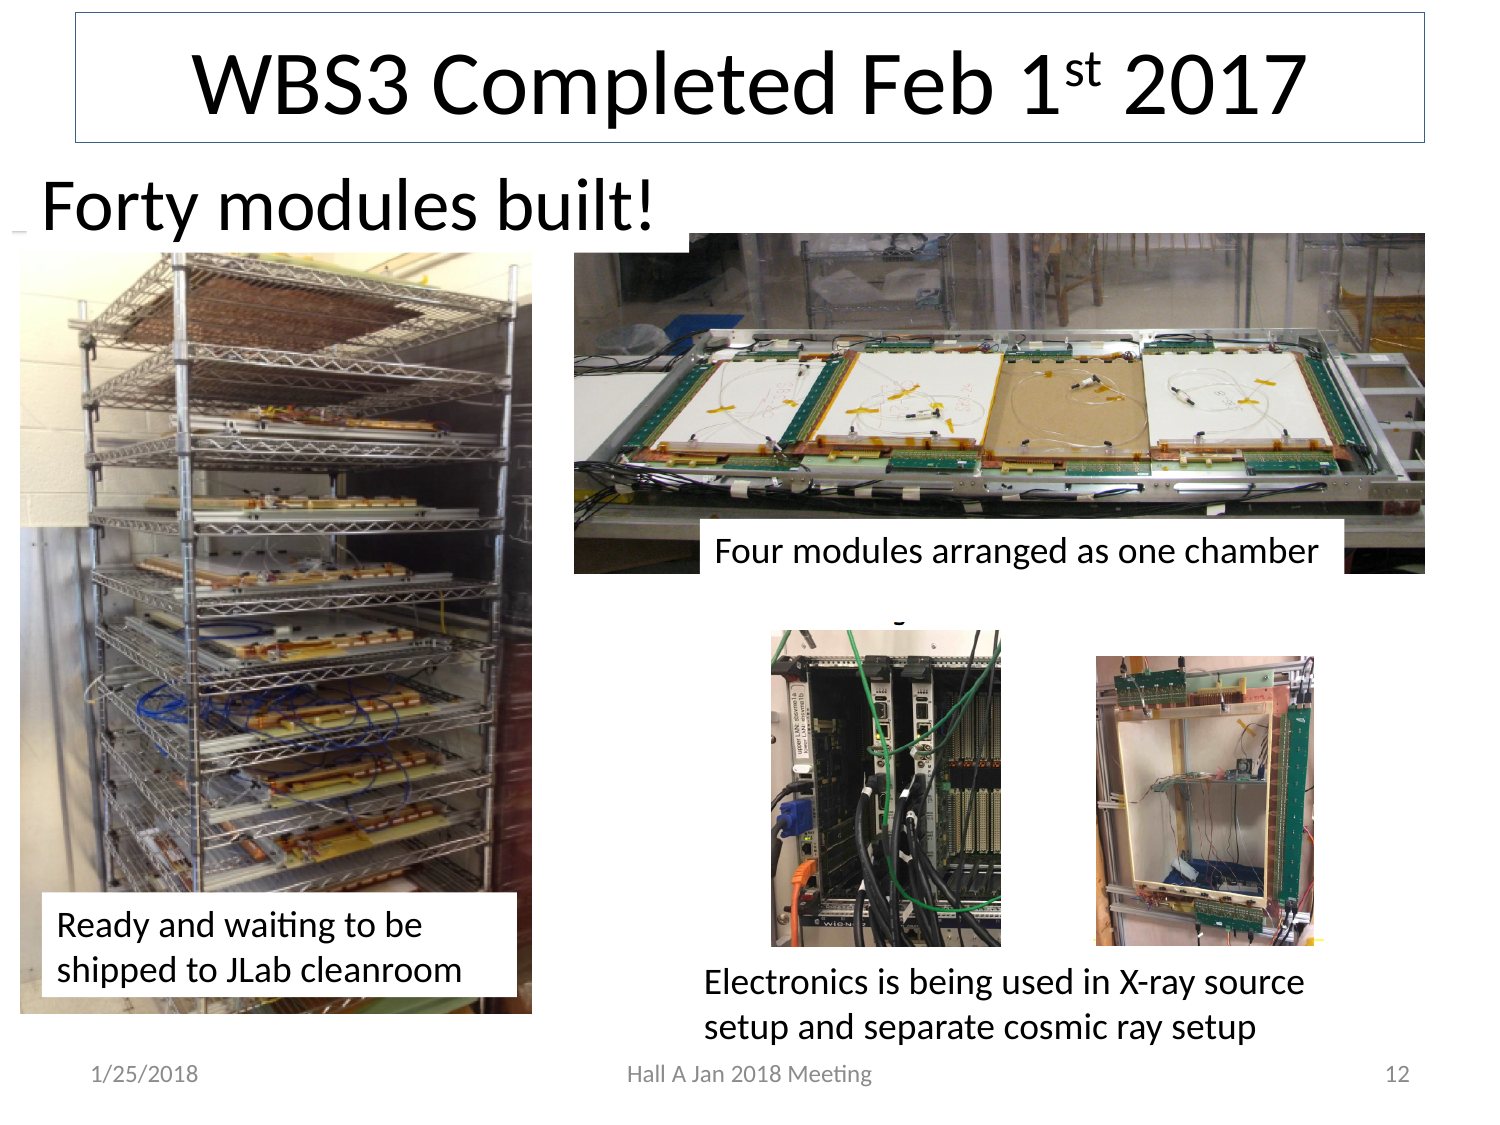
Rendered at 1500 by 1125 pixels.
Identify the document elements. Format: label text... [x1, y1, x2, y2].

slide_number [75, 1042, 425, 1103]
picture [573, 230, 1426, 574]
slide_number 12 [1074, 1042, 1425, 1103]
text_box Forty modules built! [26, 147, 690, 253]
picture [762, 622, 1017, 954]
text_box Electronics is being used in X-ray source setup and separate cosmic ray setup [689, 949, 1400, 1055]
footer Hall A Jan 2018 Meeting [512, 1042, 988, 1103]
picture [1093, 652, 1324, 954]
picture [12, 230, 543, 1015]
title WBS3 Completed Feb 1st 2017 [75, 12, 1425, 143]
